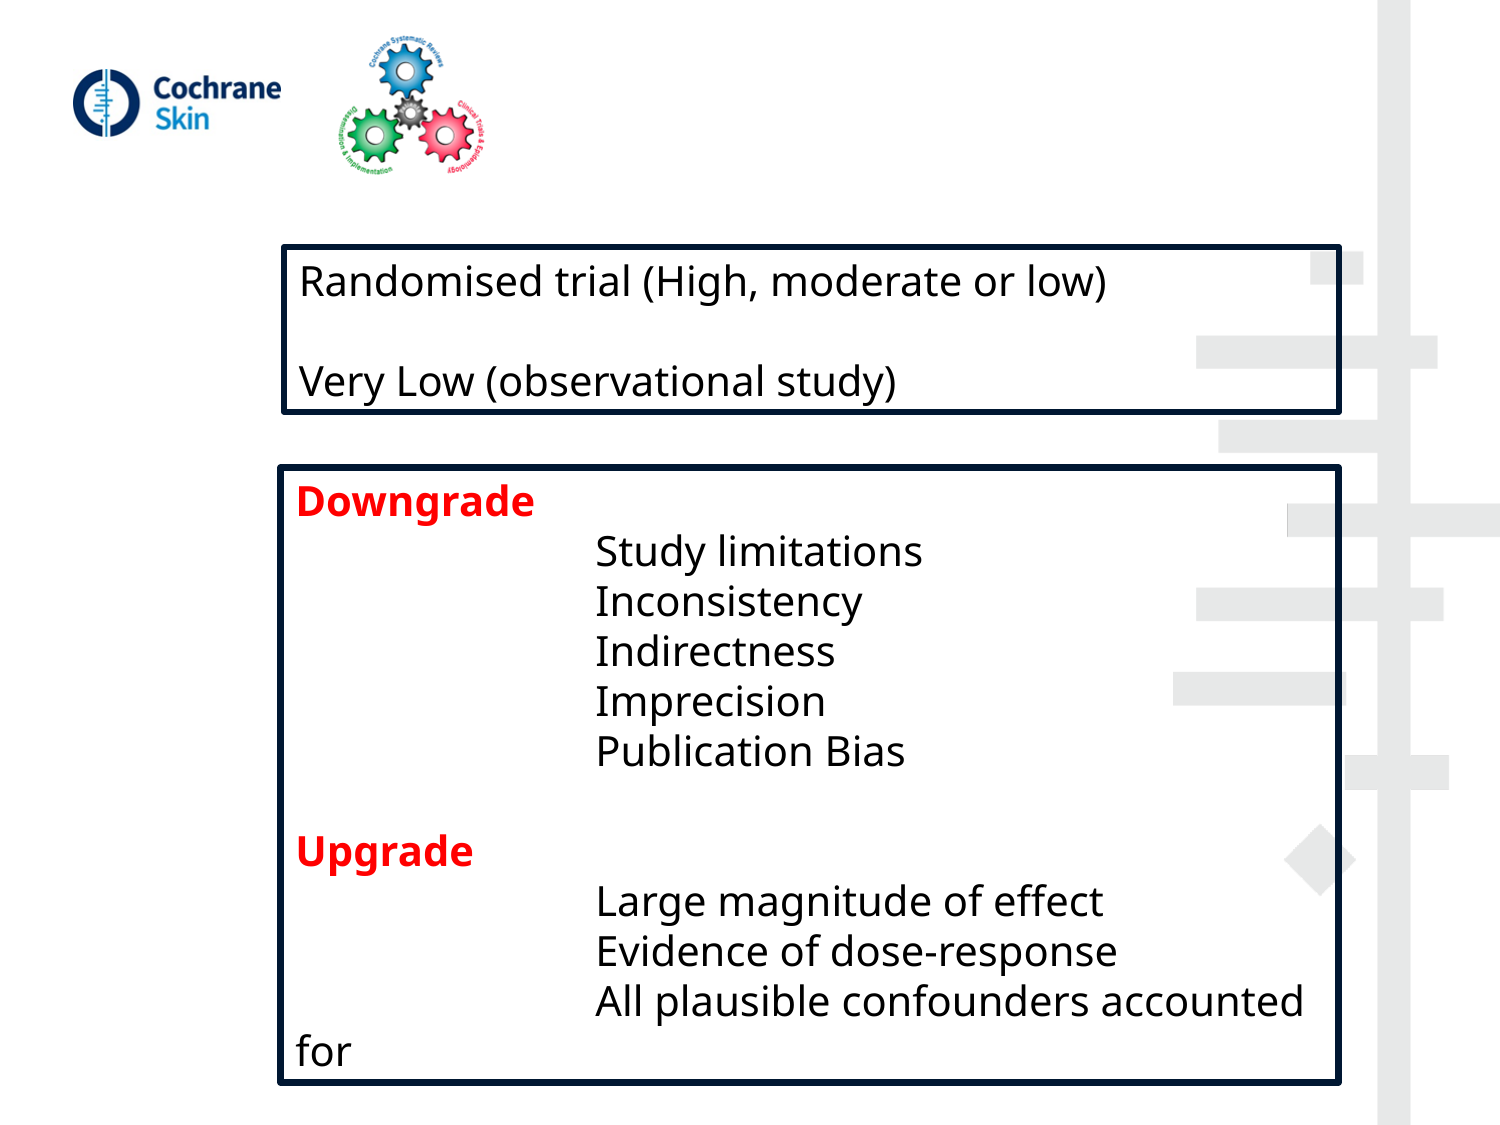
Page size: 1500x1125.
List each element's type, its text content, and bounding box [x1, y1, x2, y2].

picture [73, 69, 281, 141]
picture [336, 33, 487, 177]
text_box Downgrade Study limitations Inconsistency Indirectness Imprecision Publication Bias Upgrade Large magnitude of effect Evidence of dose-response All plausible confounders accounted for [280, 467, 1339, 1083]
text_box Randomised trial (High, moderate or low) Very Low (observational study) [284, 247, 1339, 412]
picture [1173, 0, 1500, 1125]
